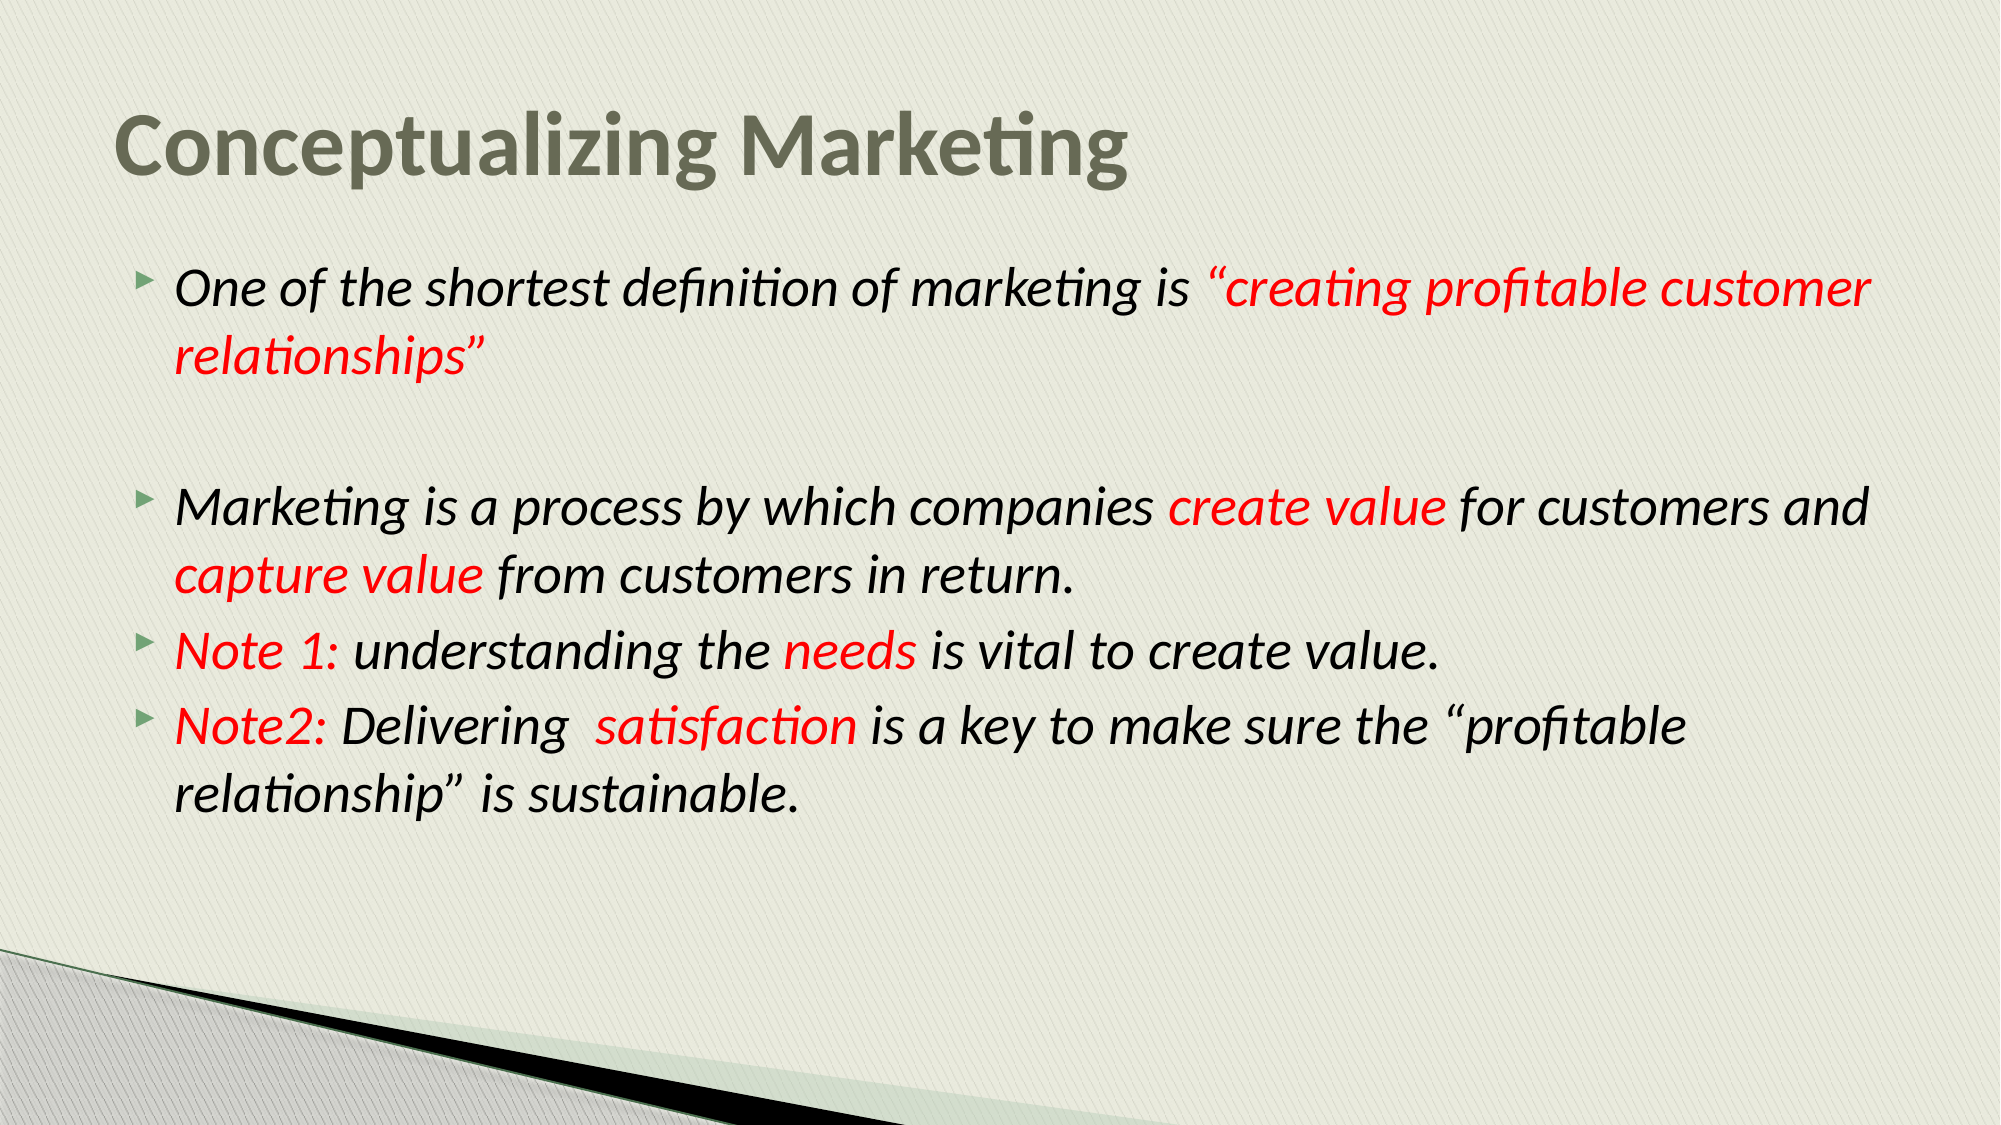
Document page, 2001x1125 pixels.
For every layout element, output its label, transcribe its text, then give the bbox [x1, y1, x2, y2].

list One of the shortest definition of marketing is “creating profitable customer relationships” Marketing is a process by which companies create value for customers and capture value from customers in return. Note 1: understanding the needs is vital to create value. Note2: Delivering satisfaction is a key to make sure the “profitable relationship” is sustainable. [99, 243, 1900, 986]
title Conceptualizing Marketing [99, 45, 1900, 233]
